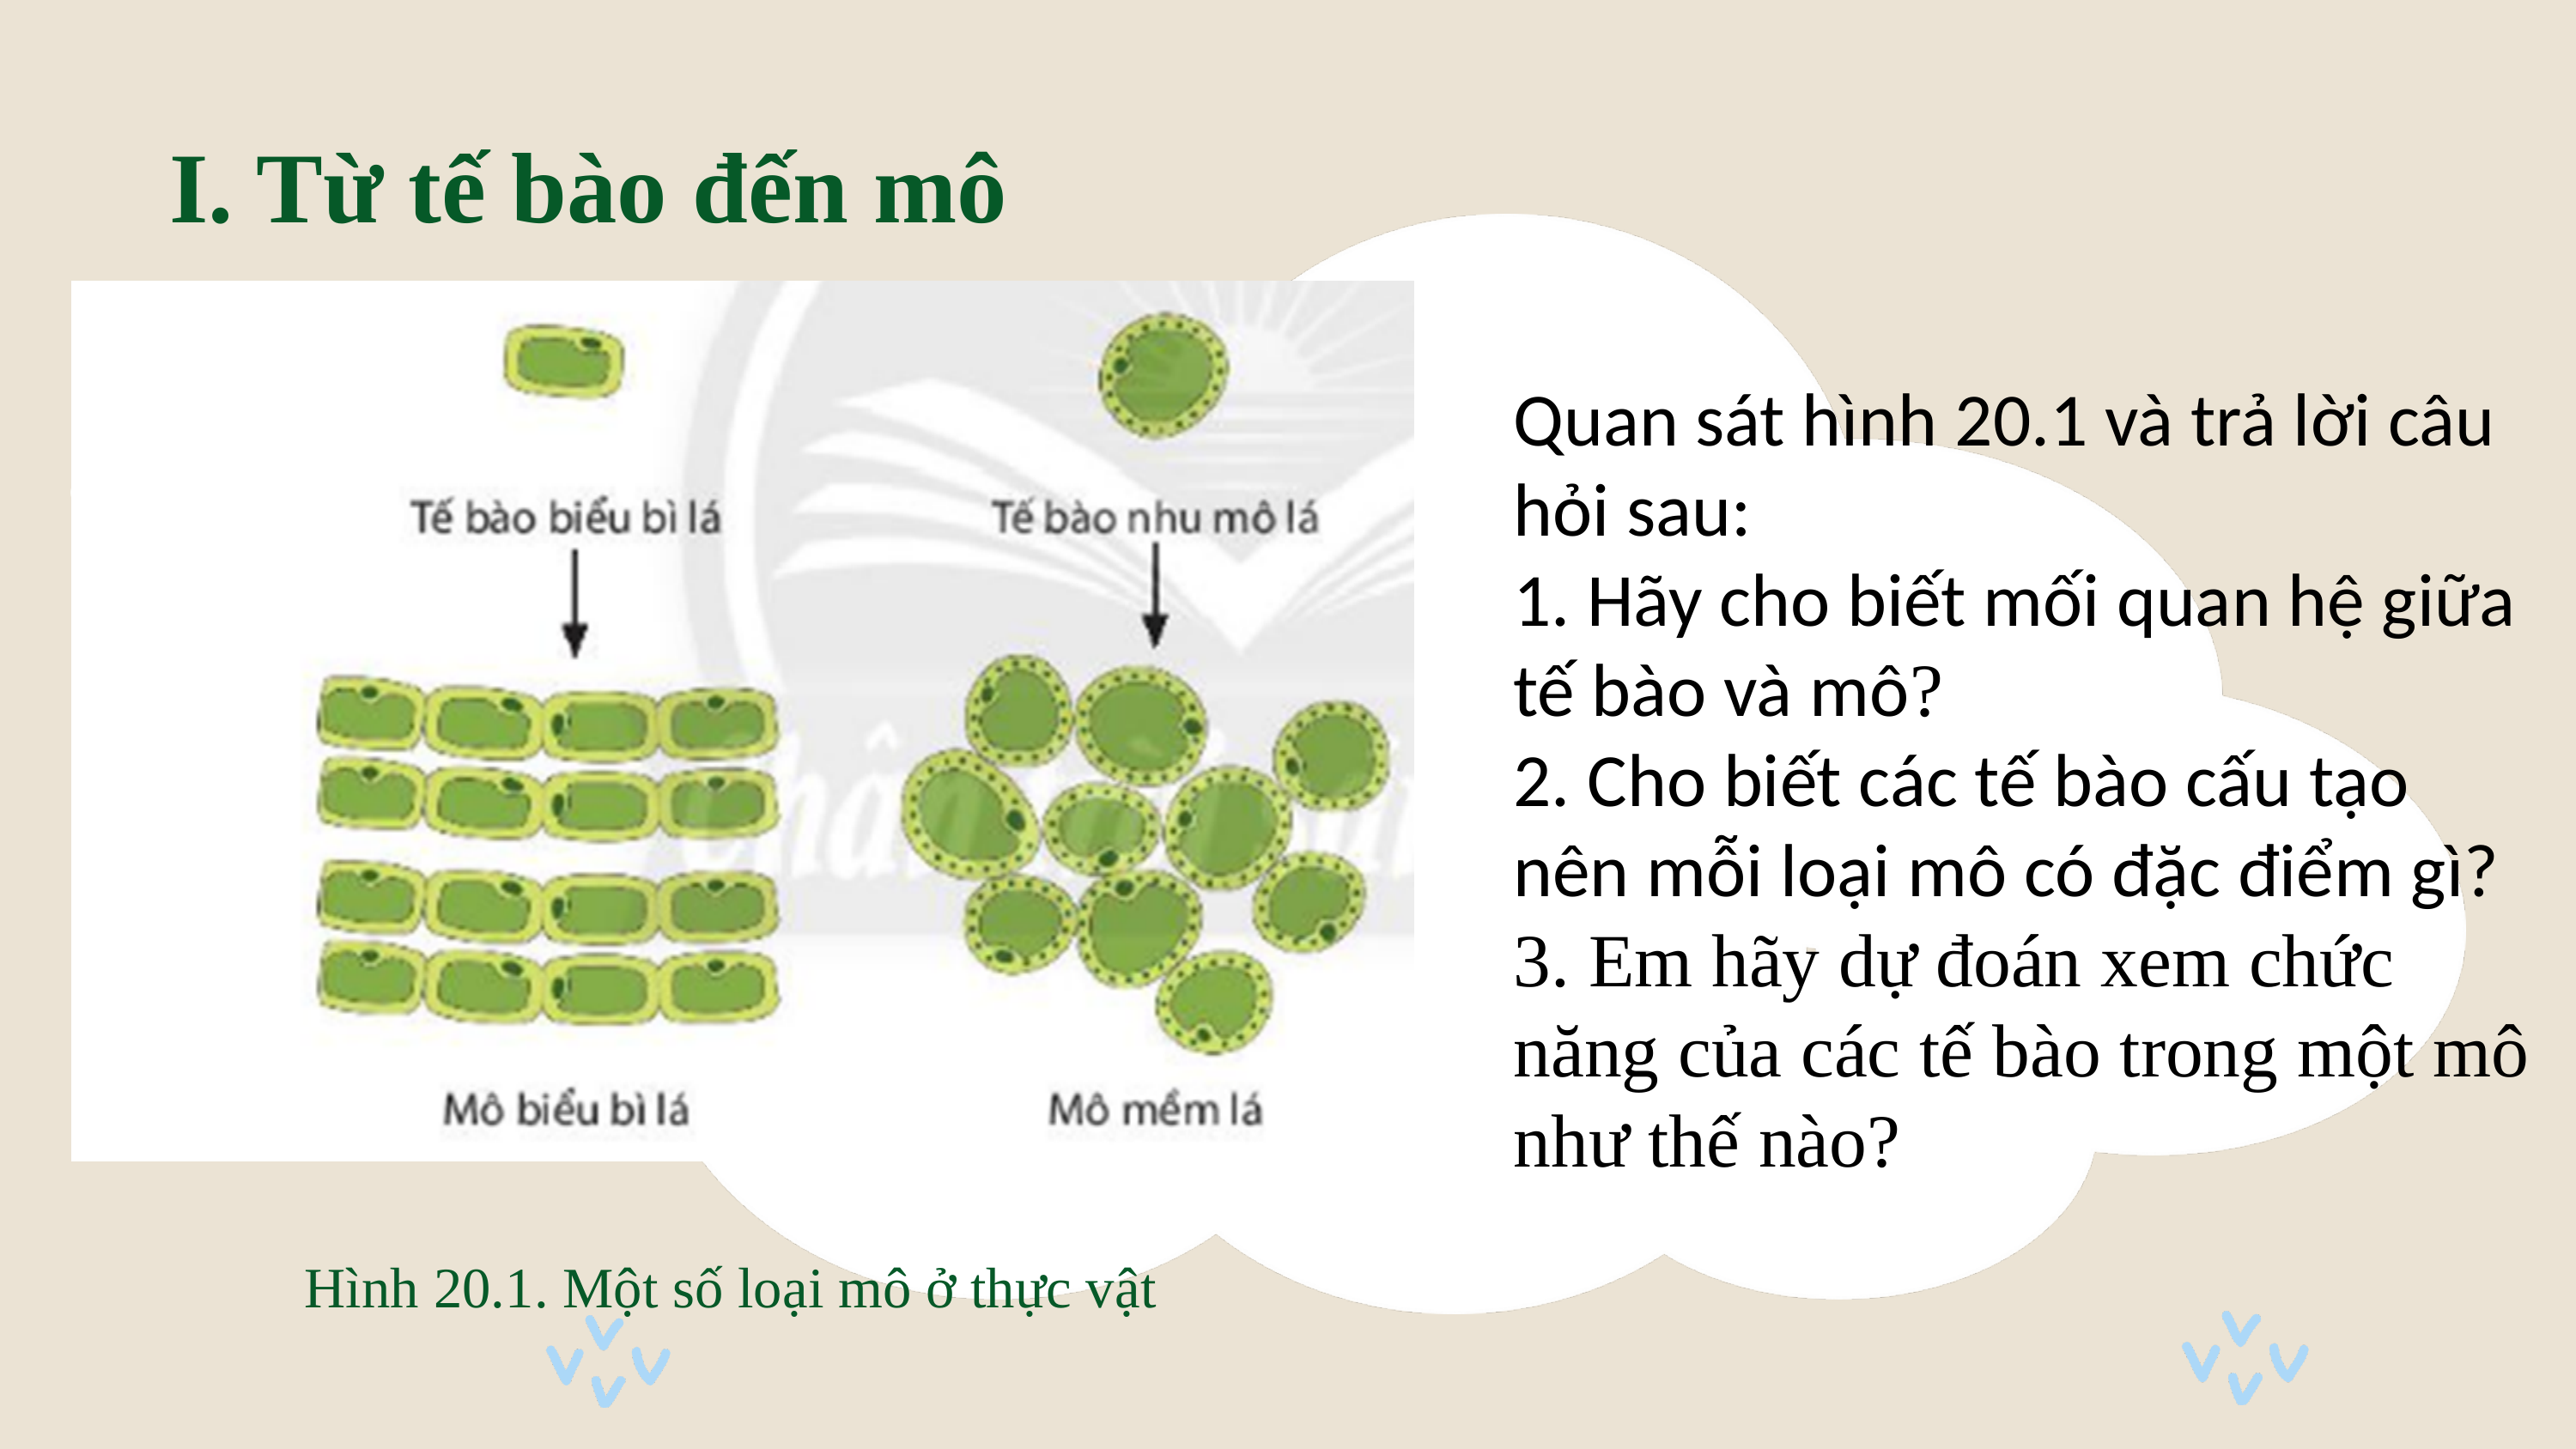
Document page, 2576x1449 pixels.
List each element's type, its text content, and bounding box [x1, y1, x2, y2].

text_box Hình 20.1. Một số loại mô ở thực vật [239, 1179, 361, 1319]
text_box I. Từ tế bào đến mô [96, 102, 1081, 243]
text_box Quan sát hình 20.1 và trả lời câu hỏi sau: 1. Hãy cho biết mối quan hệ giữa tế bào và mô? 2. Cho biết các tế bào cấu tạo nên mỗi loại mô có đặc điểm gì? 3. Em hãy dự đoán xem chức năng của các tế bào trong một mô như thế nào? [2469, 370, 2541, 1182]
picture [68, 214, 2467, 1409]
